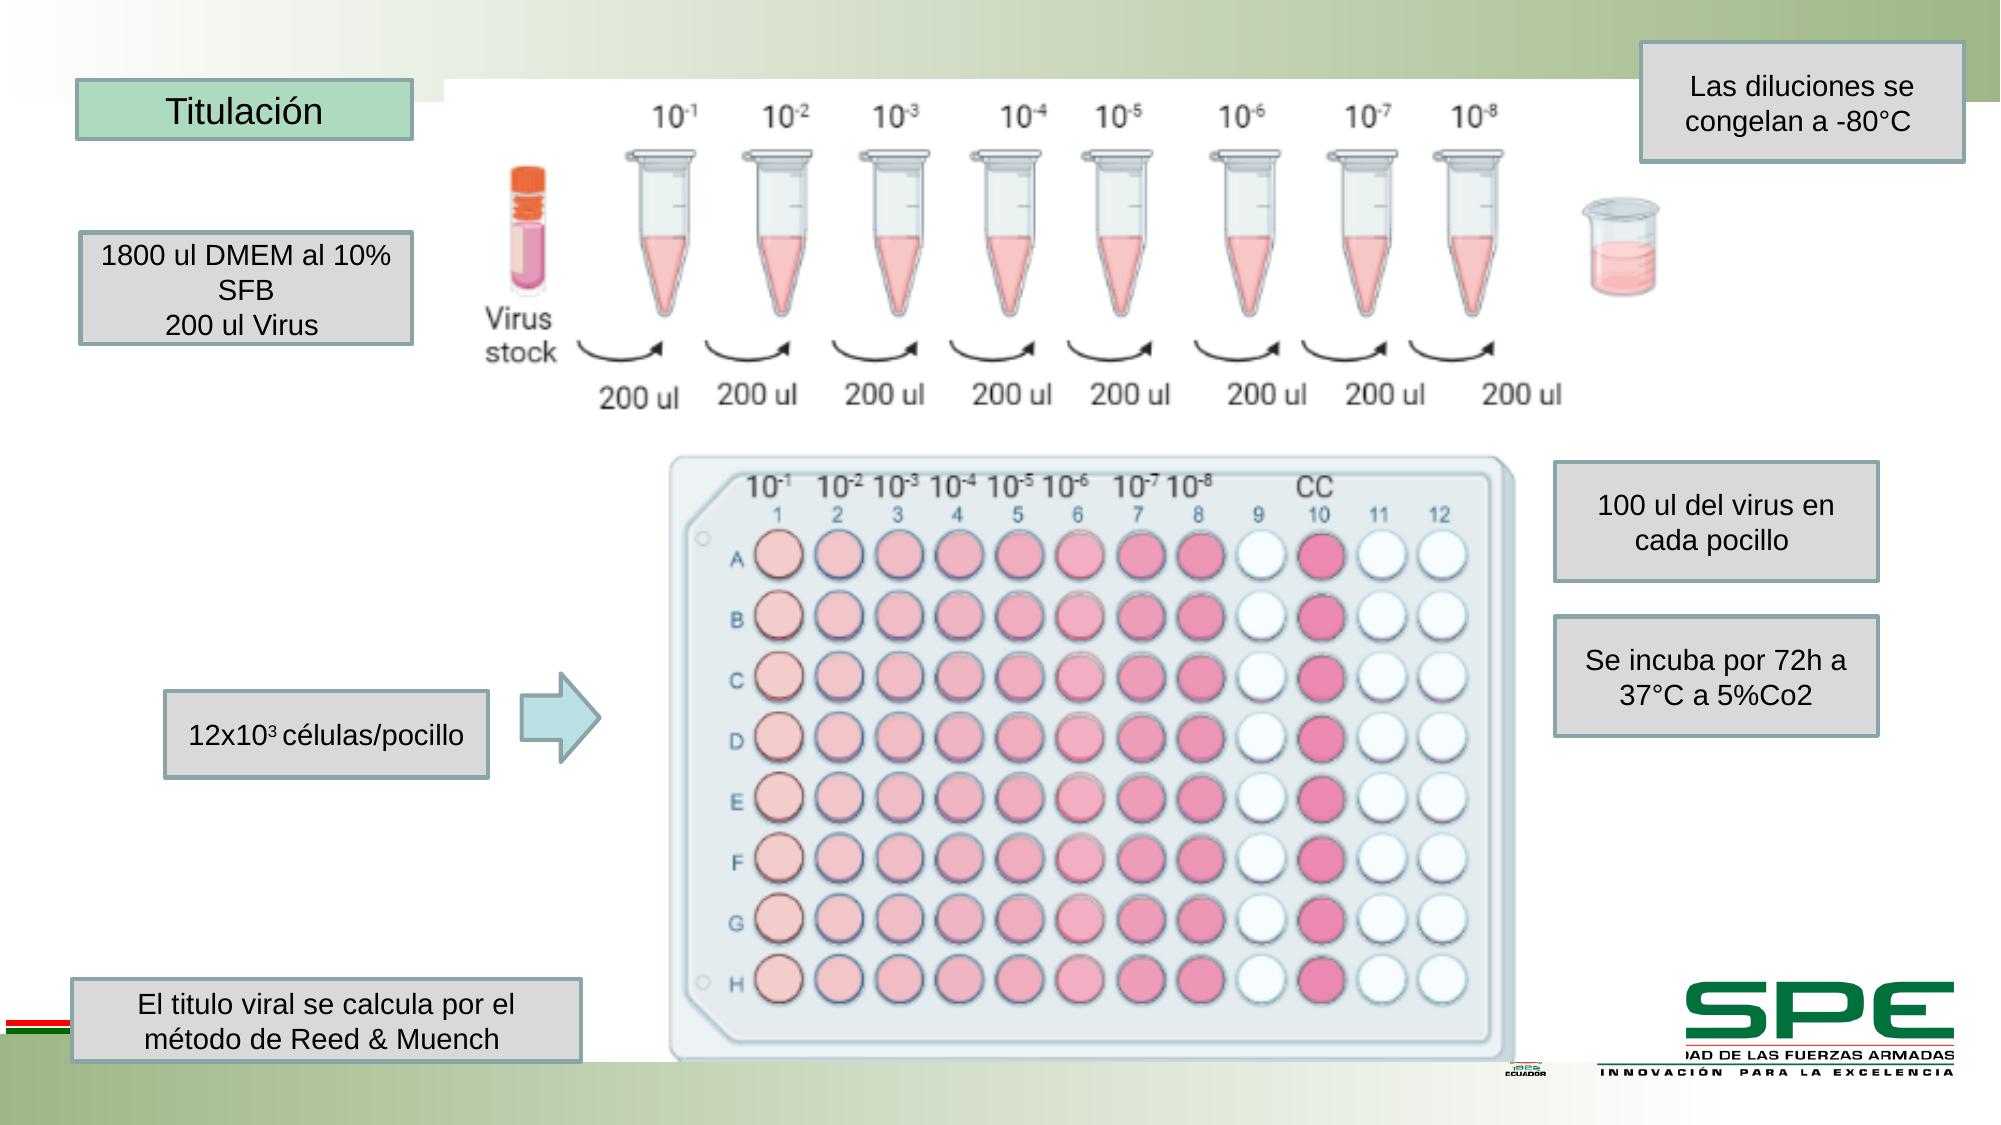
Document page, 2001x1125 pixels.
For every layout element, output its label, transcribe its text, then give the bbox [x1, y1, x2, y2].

text_box Las diluciones se congelan a -80°C [1639, 40, 1966, 164]
text_box El titulo viral se calcula por el método de Reed & Muench [70, 977, 438, 1064]
text_box 12x103 células/pocillo [163, 689, 438, 780]
text_box 100 ul del virus en cada pocillo [1690, 460, 1880, 583]
picture [443, 79, 1954, 1076]
text_box 1800 ul DMEM al 10% SFB 200 ul Virus [78, 230, 414, 346]
text_box Se incuba por 72h a 37°C a 5%Co2 [1690, 614, 1880, 738]
text_box Titulación [75, 78, 414, 141]
